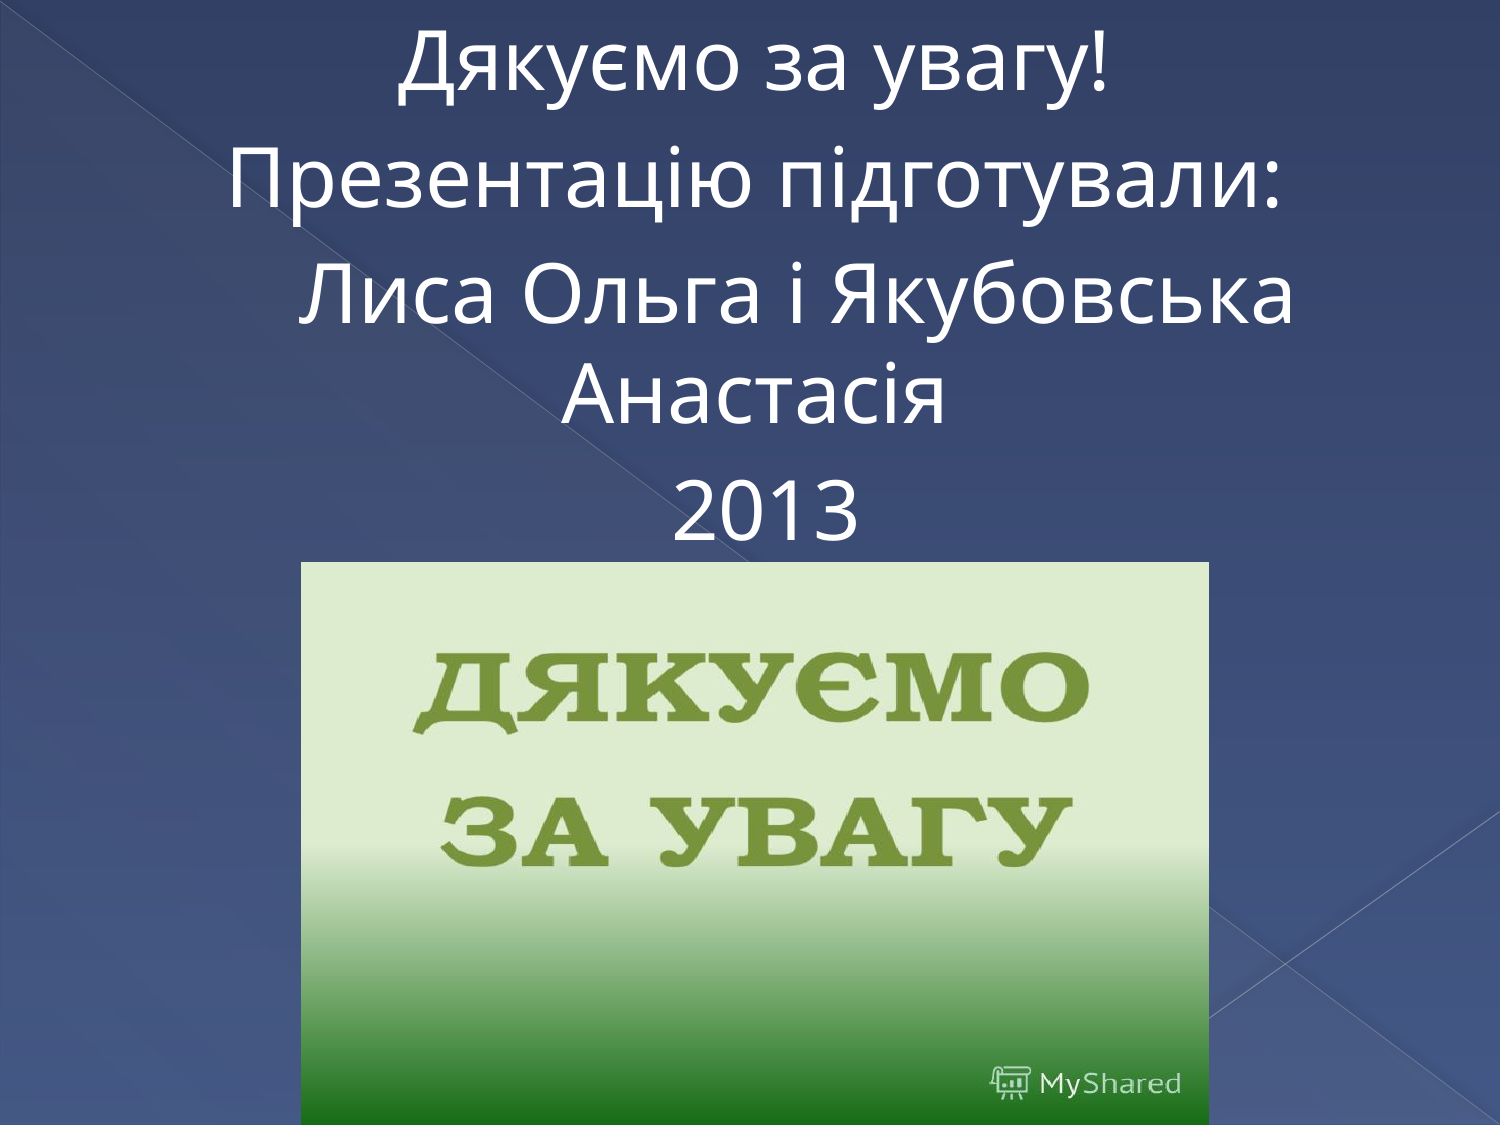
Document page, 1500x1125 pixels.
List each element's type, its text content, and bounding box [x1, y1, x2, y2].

list Дякуємо за увагу! Презентацію підготували: Лиса Ольга і Якубовська Анастасія 2013 [0, 0, 1500, 716]
picture [300, 562, 1209, 1125]
